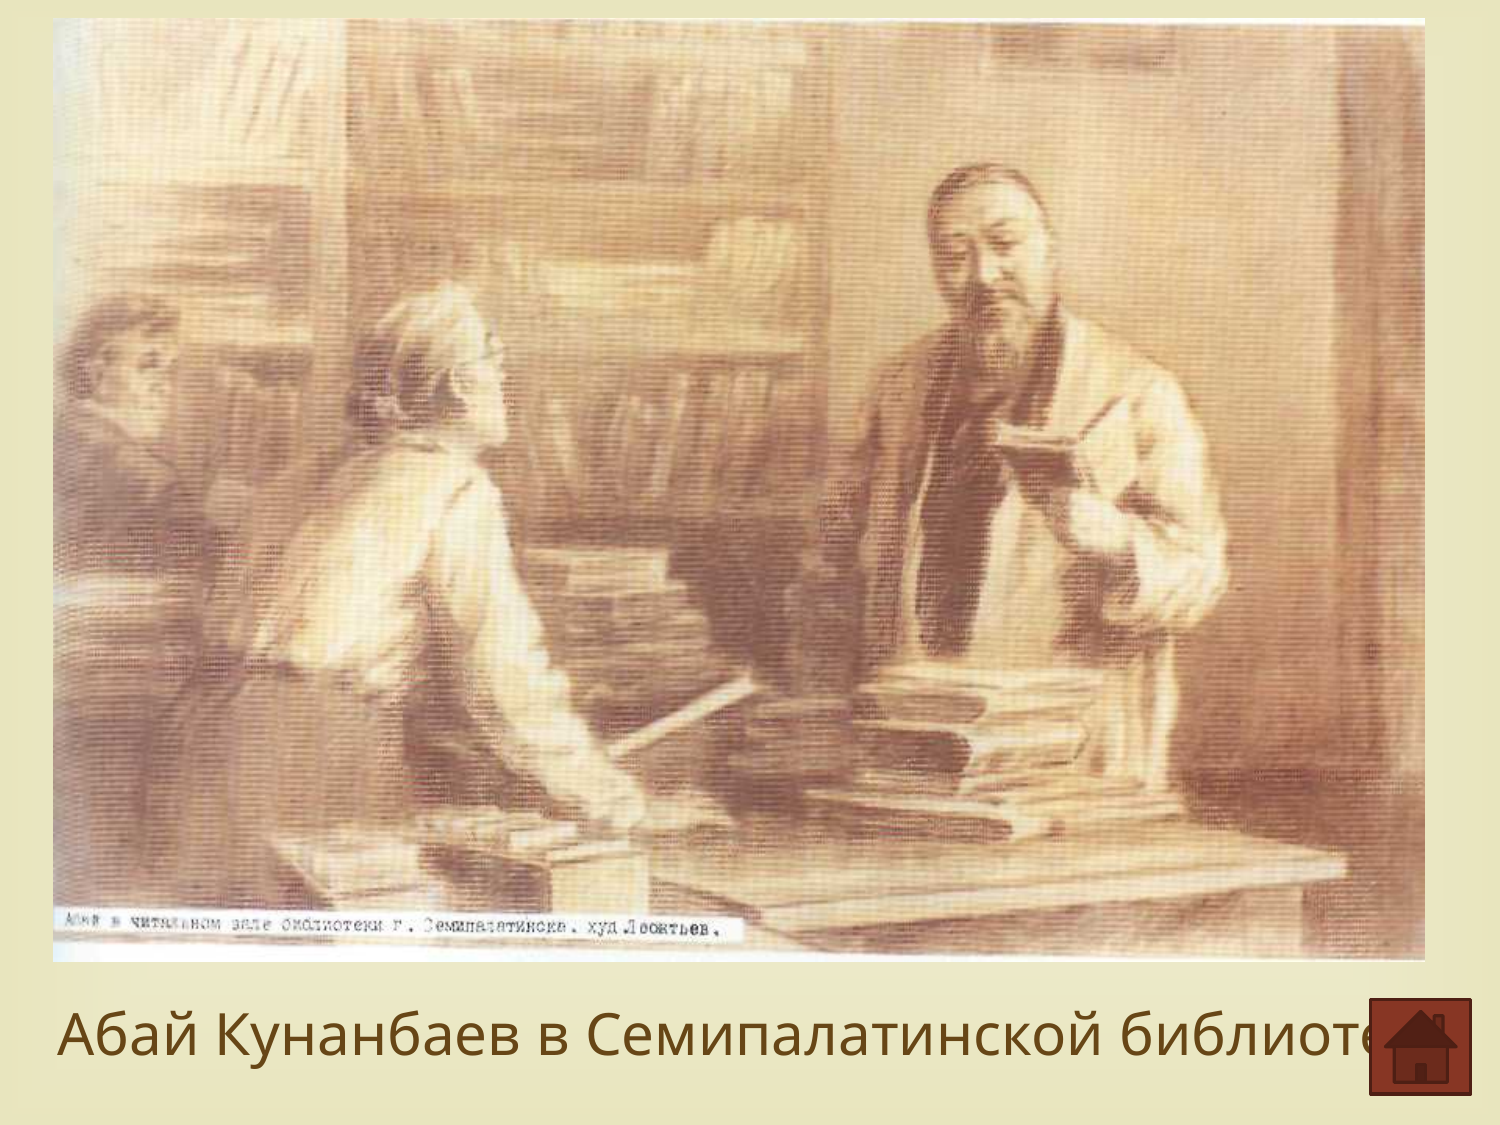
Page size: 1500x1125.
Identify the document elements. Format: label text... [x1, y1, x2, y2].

picture [52, 18, 1426, 962]
text_box [1369, 998, 1472, 1096]
text_box Абай Кунанбаев в Семипалатинской библиотеке [42, 989, 1470, 1075]
